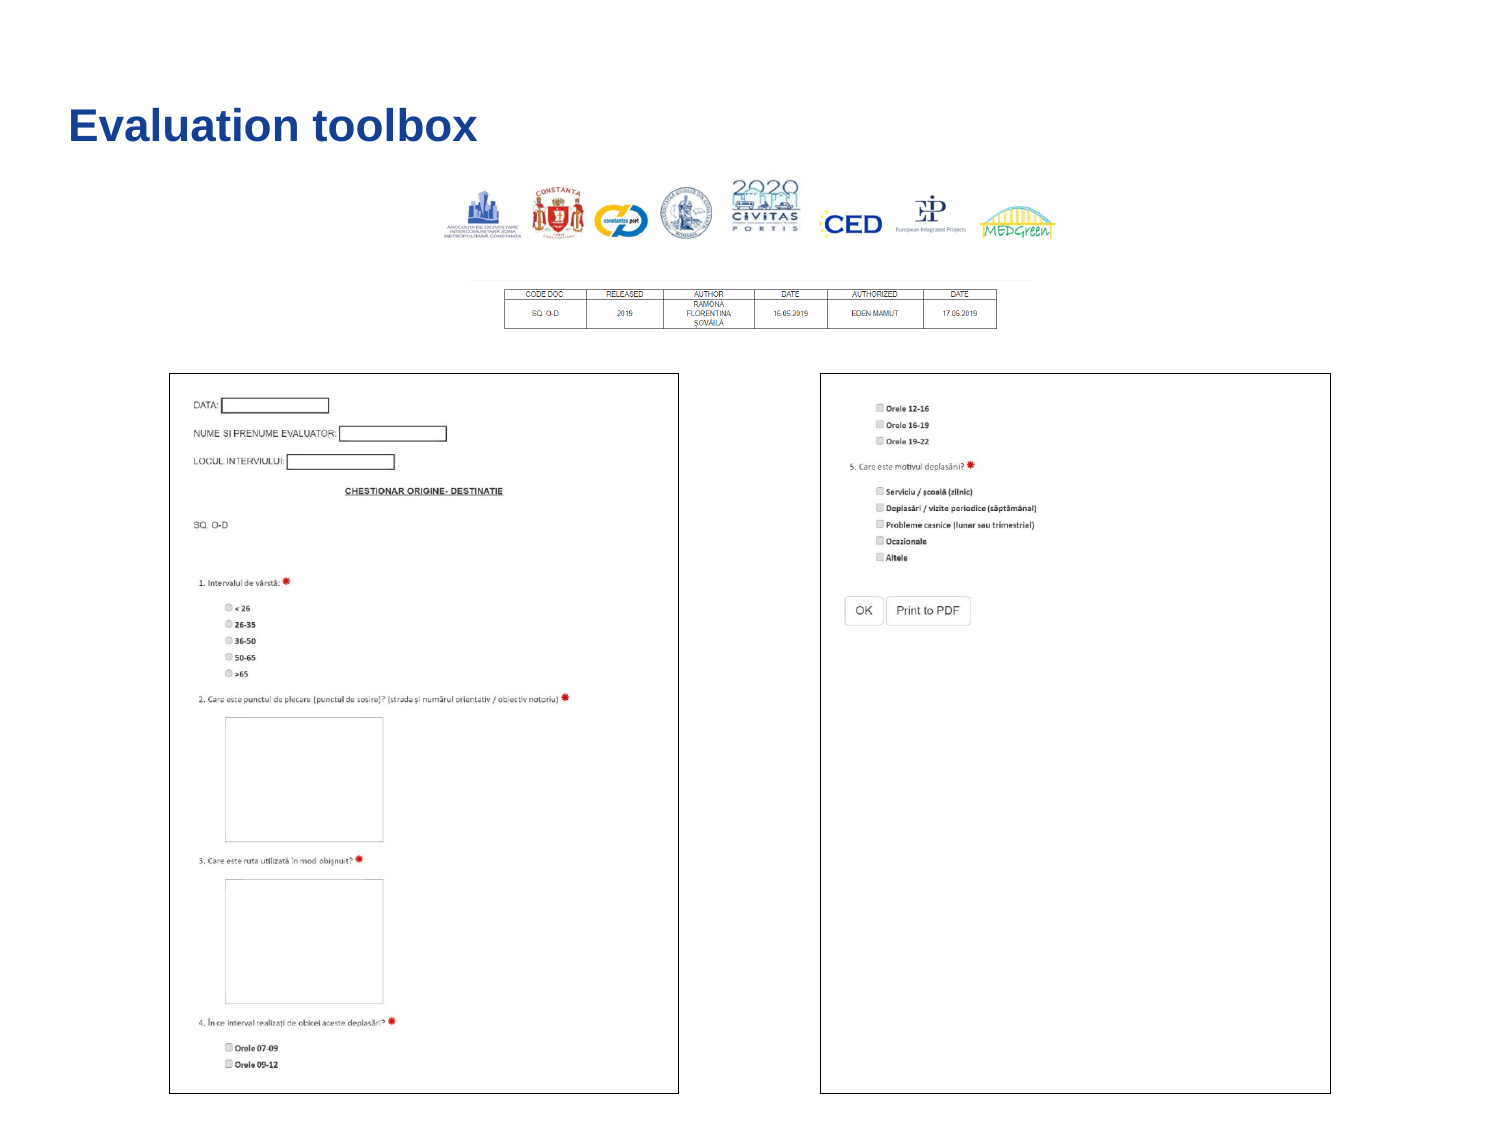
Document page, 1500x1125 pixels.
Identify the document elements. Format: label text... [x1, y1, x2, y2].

picture [820, 373, 1331, 1095]
text_box Evaluation toolbox [53, 66, 1016, 179]
picture [169, 373, 680, 1095]
picture [423, 157, 1070, 339]
